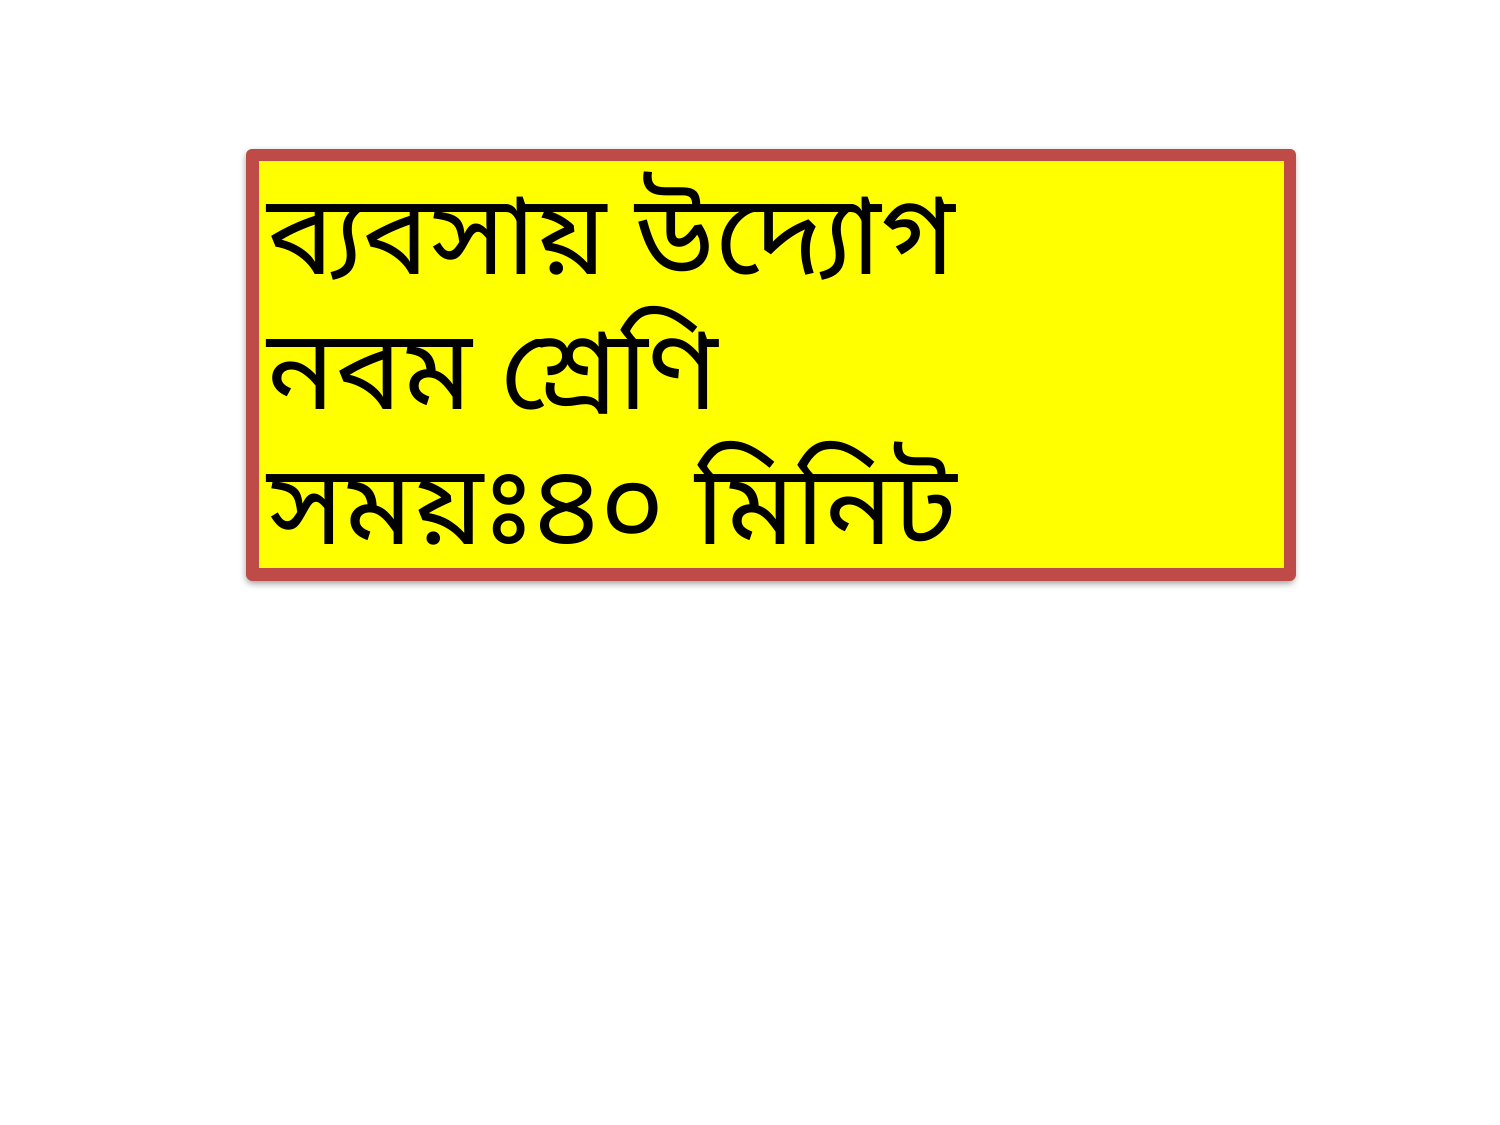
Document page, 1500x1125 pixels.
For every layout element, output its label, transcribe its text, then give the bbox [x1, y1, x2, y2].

text_box ব্যবসায় উদ্যোগ নবম শ্রেণি সময়ঃ৪০ মিনিট [252, 154, 1291, 575]
